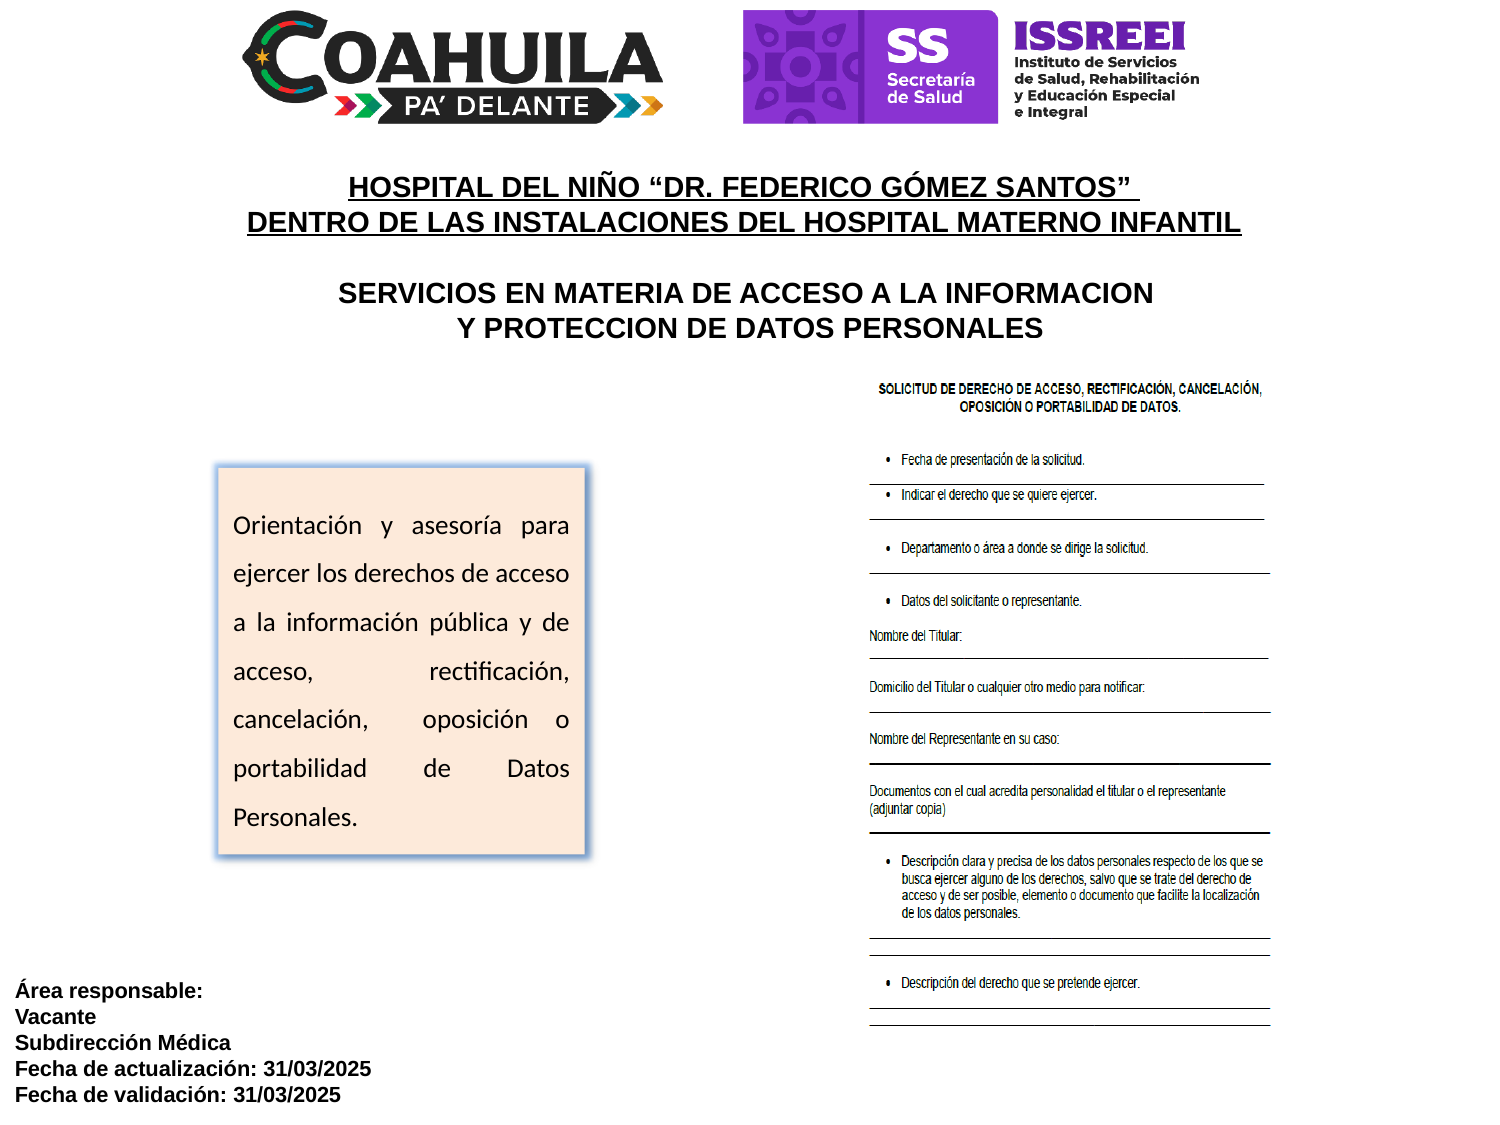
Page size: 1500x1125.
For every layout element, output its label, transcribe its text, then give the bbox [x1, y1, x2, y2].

picture [227, 75, 1235, 138]
text_box Orientación y asesoría para ejercer los derechos de acceso a la información pública y de acceso, rectificación, cancelación, oposición o portabilidad de Datos Personales. [218, 467, 585, 855]
text_box [0, 0, 1500, 75]
text_box HOSPITAL DEL NIÑO “DR. FEDERICO GÓMEZ SANTOS” DENTRO DE LAS INSTALACIONES DEL HOSPITAL MATERNO INFANTIL [153, 160, 1335, 268]
picture [805, 337, 1337, 1051]
text_box SERVICIOS EN MATERIA DE ACCESO A LA INFORMACION Y PROTECCION DE DATOS PERSONALES [165, 267, 1336, 421]
